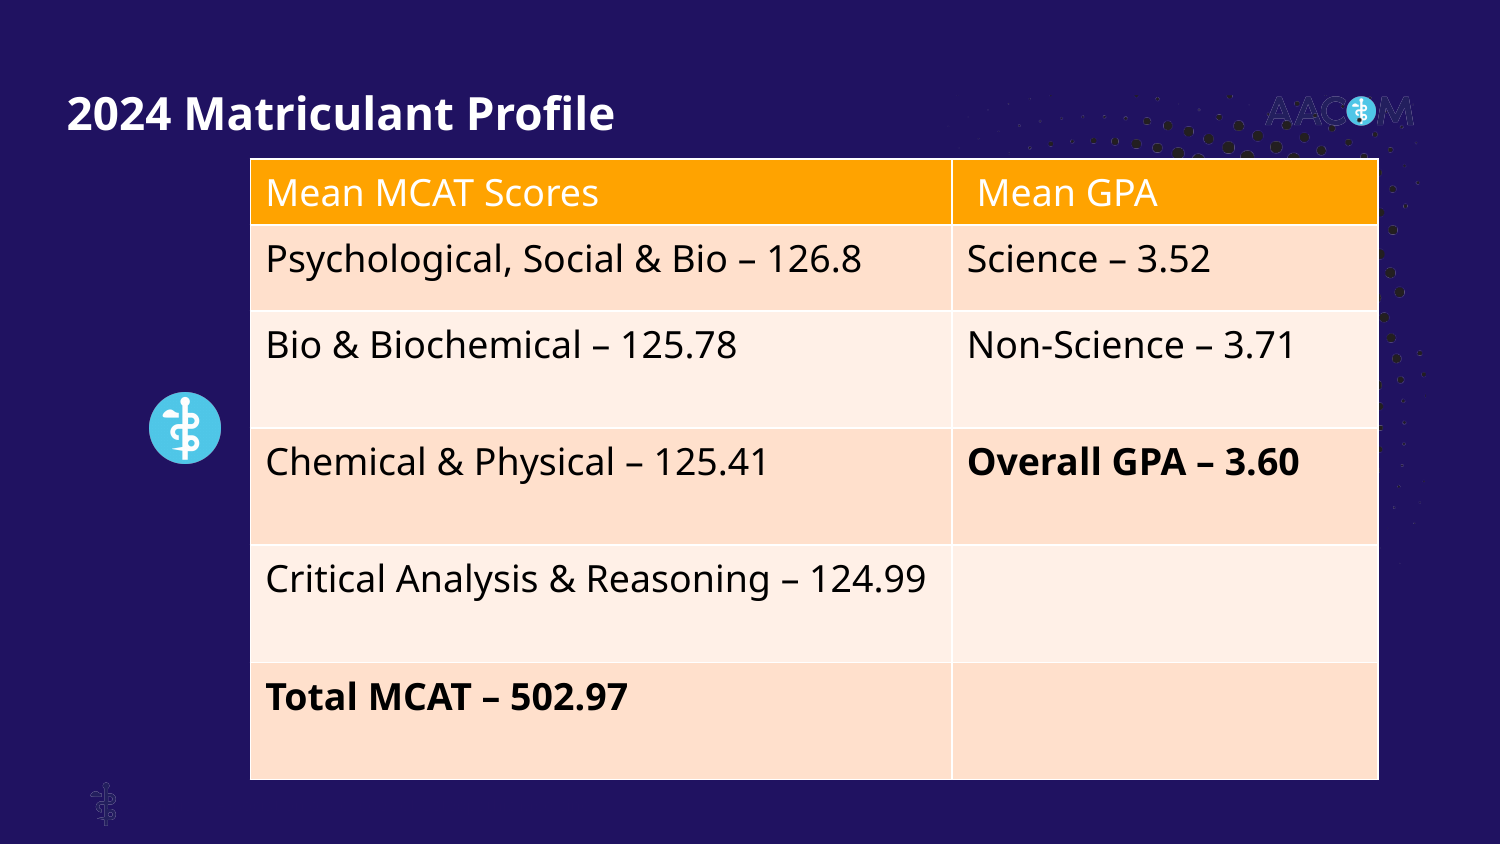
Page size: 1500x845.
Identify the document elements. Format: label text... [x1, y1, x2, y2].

table_cell Psychological, Social & Bio – 126.8 [251, 226, 951, 310]
table_cell Science – 3.52 [953, 226, 1377, 310]
picture [89, 781, 118, 828]
table_header Mean GPA [953, 160, 1377, 224]
table_cell Total MCAT – 502.97 [251, 663, 951, 779]
list 2024 Matriculant Profile [0, 24, 1189, 208]
picture [140, 383, 230, 473]
table_cell [953, 663, 1377, 779]
table_cell Critical Analysis & Reasoning – 124.99 [251, 546, 951, 662]
picture [1189, 94, 1426, 761]
table_cell Chemical & Physical – 125.41 [251, 429, 951, 544]
table_cell Overall GPA – 3.60 [953, 429, 1377, 544]
table_cell Non-Science – 3.71 [953, 312, 1377, 427]
table_header Mean MCAT Scores [251, 160, 951, 224]
table_cell Bio & Biochemical – 125.78 [251, 312, 951, 427]
table_cell [953, 546, 1377, 662]
